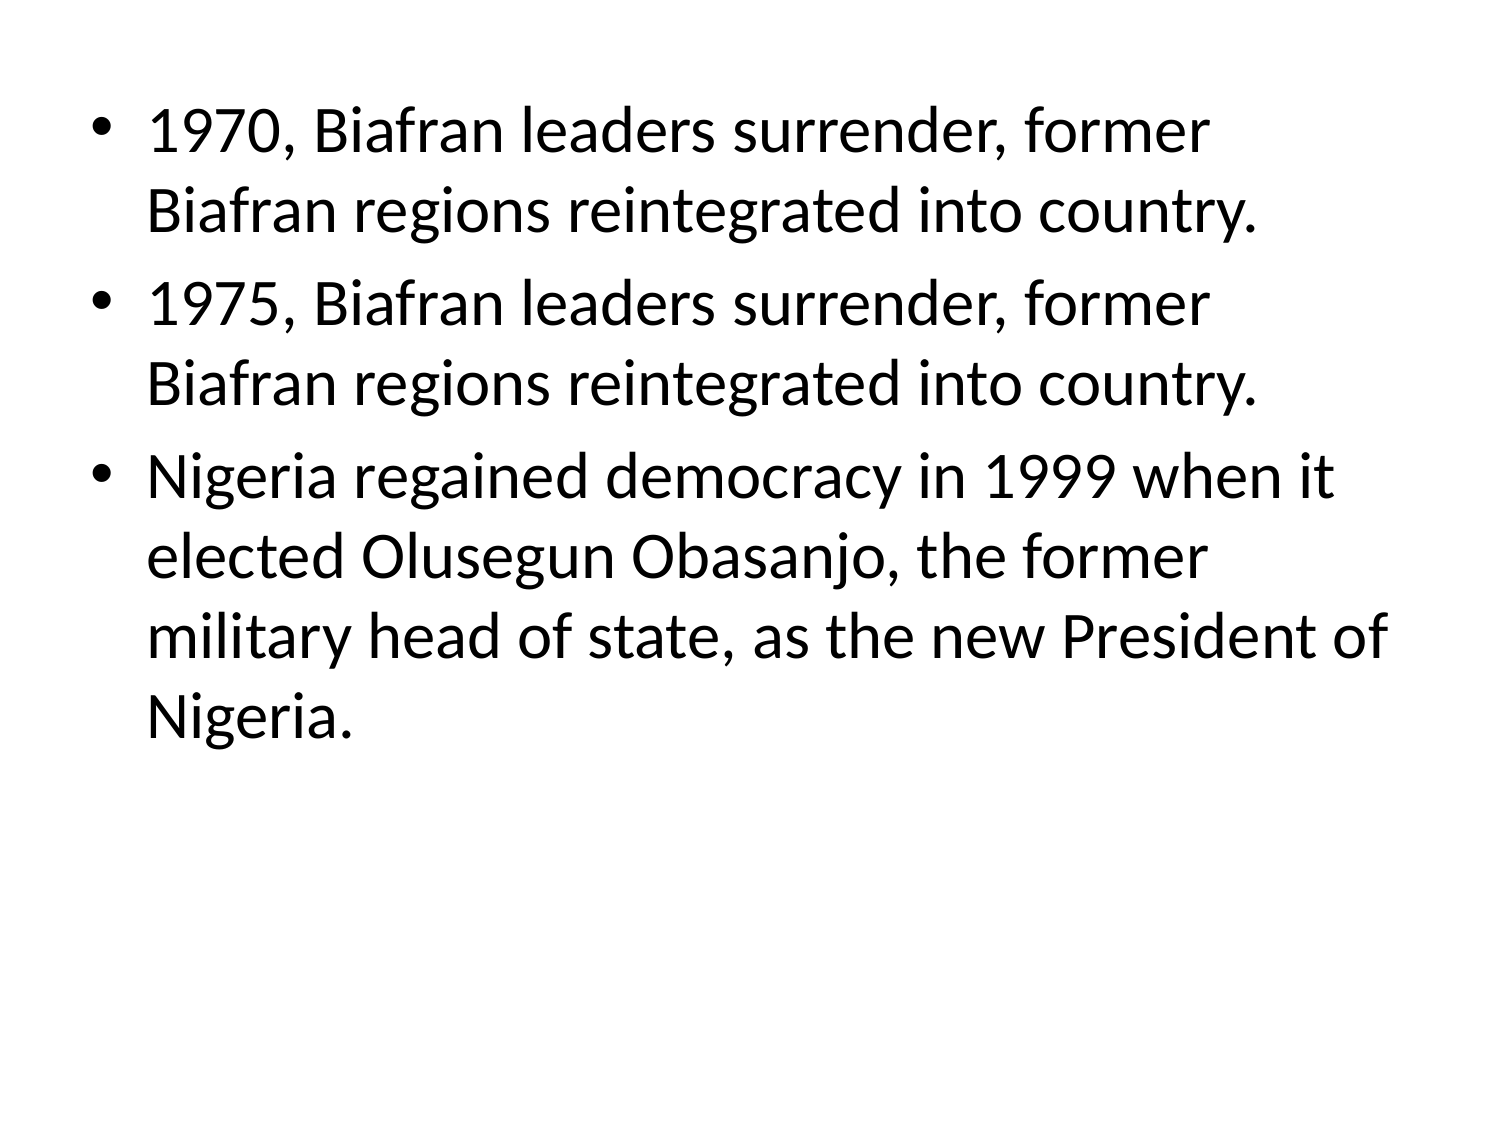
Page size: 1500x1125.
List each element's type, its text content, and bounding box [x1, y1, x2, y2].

list 1970, Biafran leaders surrender, former Biafran regions reintegrated into country. 1975, Biafran leaders surrender, former Biafran regions reintegrated into country. Nigeria regained democracy in 1999 when it elected Olusegun Obasanjo, the former military head of state, as the new President of Nigeria. [75, 78, 1425, 1005]
